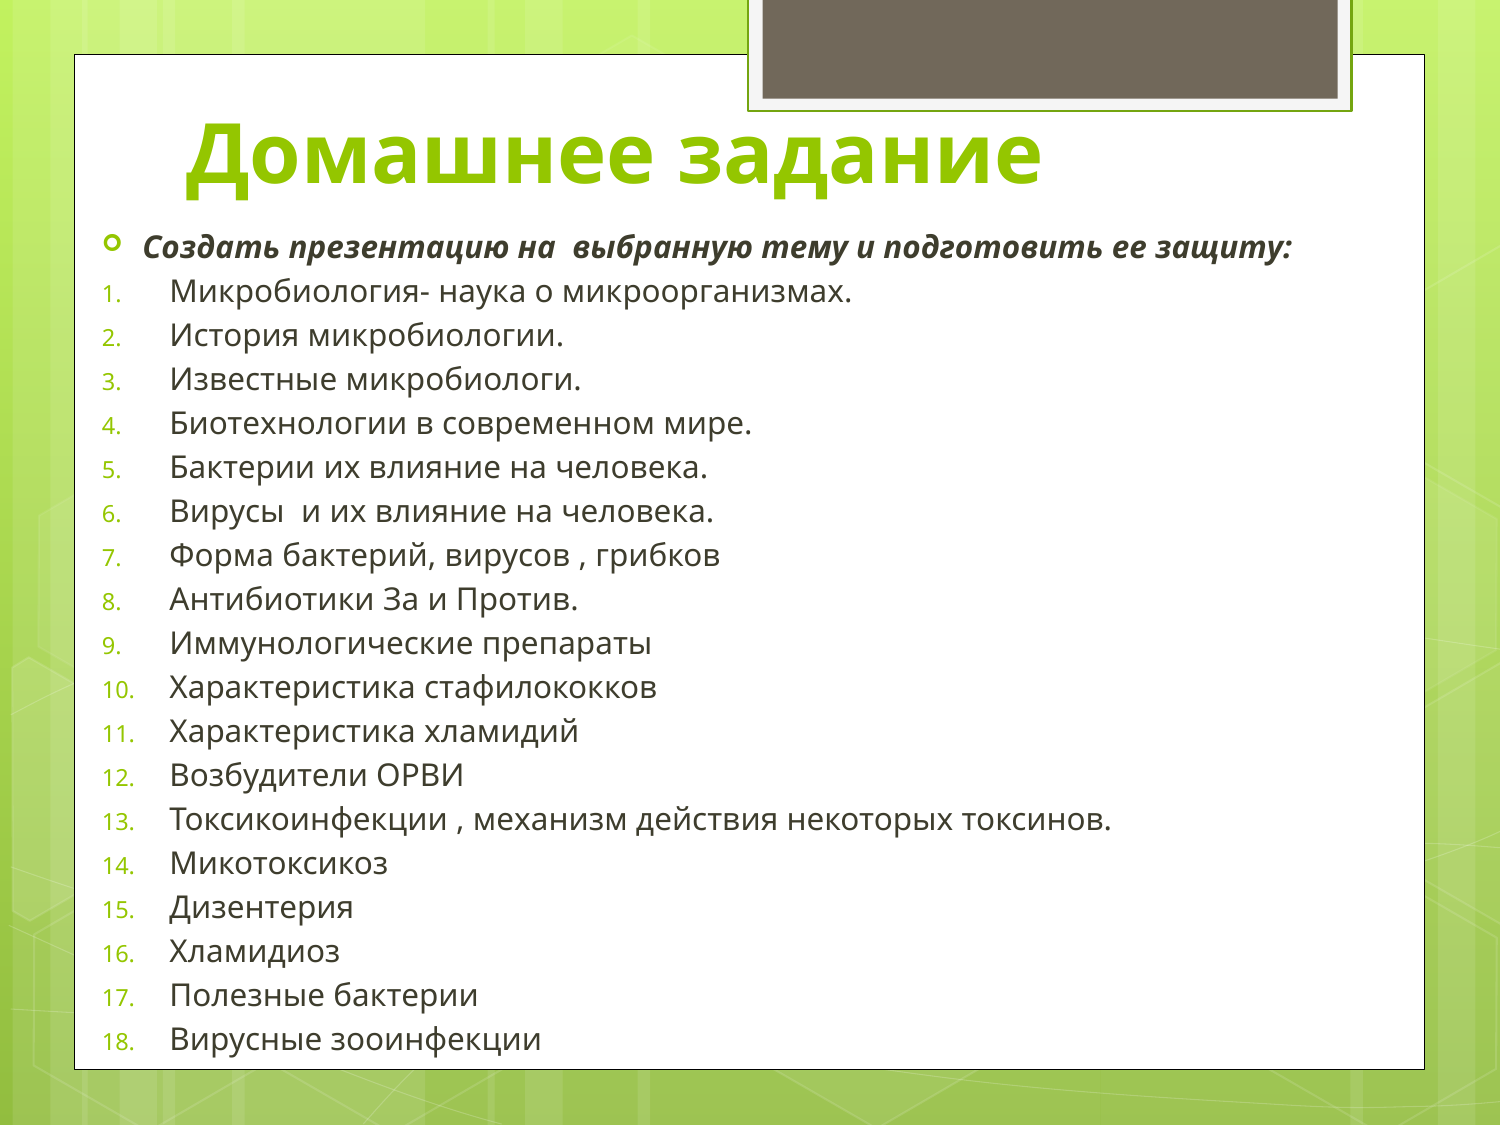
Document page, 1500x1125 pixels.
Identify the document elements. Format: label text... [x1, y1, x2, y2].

list Создать презентацию на выбранную тему и подготовить ее защиту: Микробиология- наука о микроорганизмах. История микробиологии. Известные микробиологи. Биотехнологии в современном мире. Бактерии их влияние на человека. Вирусы и их влияние на человека. Форма бактерий, вирусов , грибков Антибиотики За и Против. Иммунологические препараты Характеристика стафилококков Характеристика хламидий Возбудители ОРВИ Токсикоинфекции , механизм действия некоторых токсинов. Микотоксикоз Дизентерия Хламидиоз Полезные бактерии Вирусные зооинфекции [76, 219, 1500, 1071]
title Домашнее задание [171, 90, 1324, 209]
